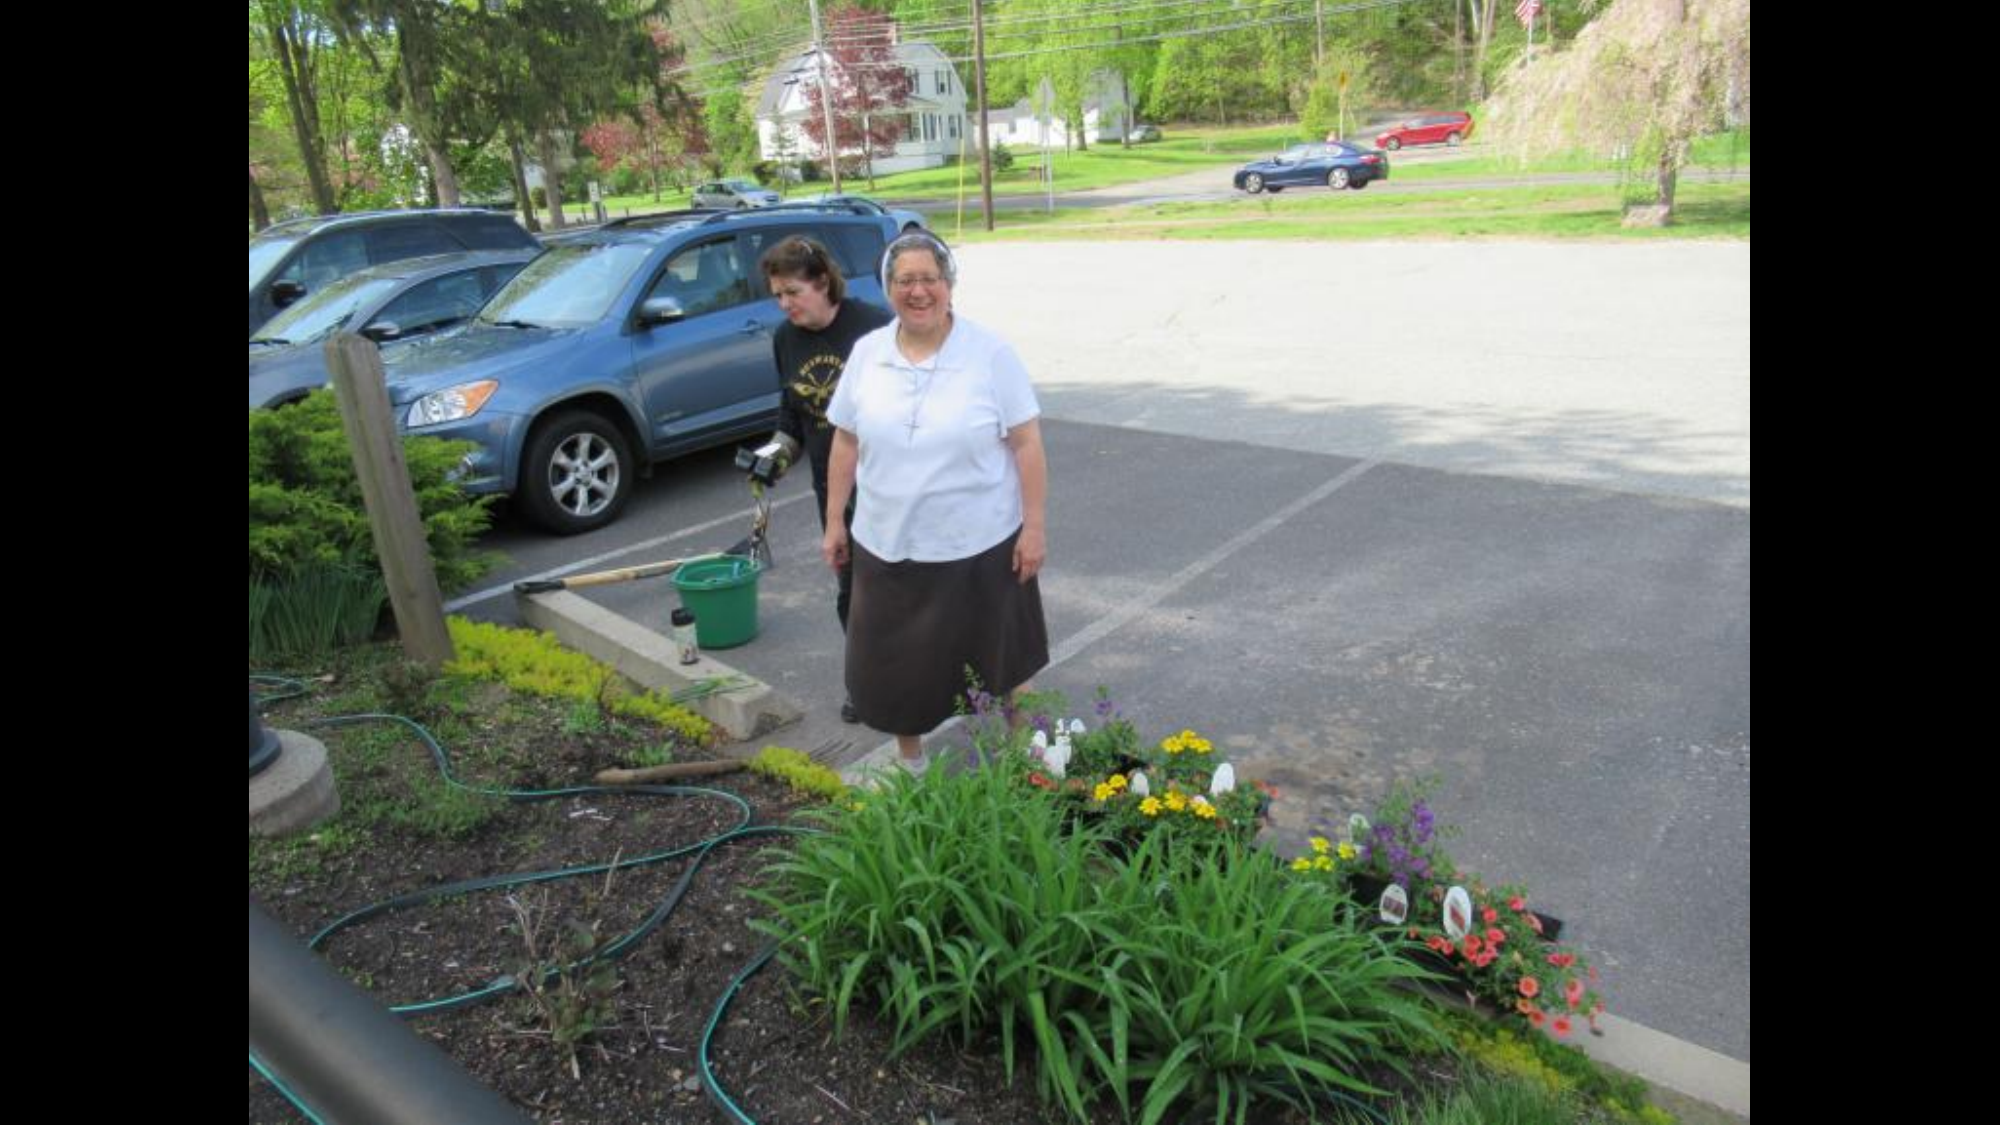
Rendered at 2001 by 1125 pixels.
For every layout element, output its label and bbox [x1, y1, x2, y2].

picture [249, 0, 1750, 1125]
